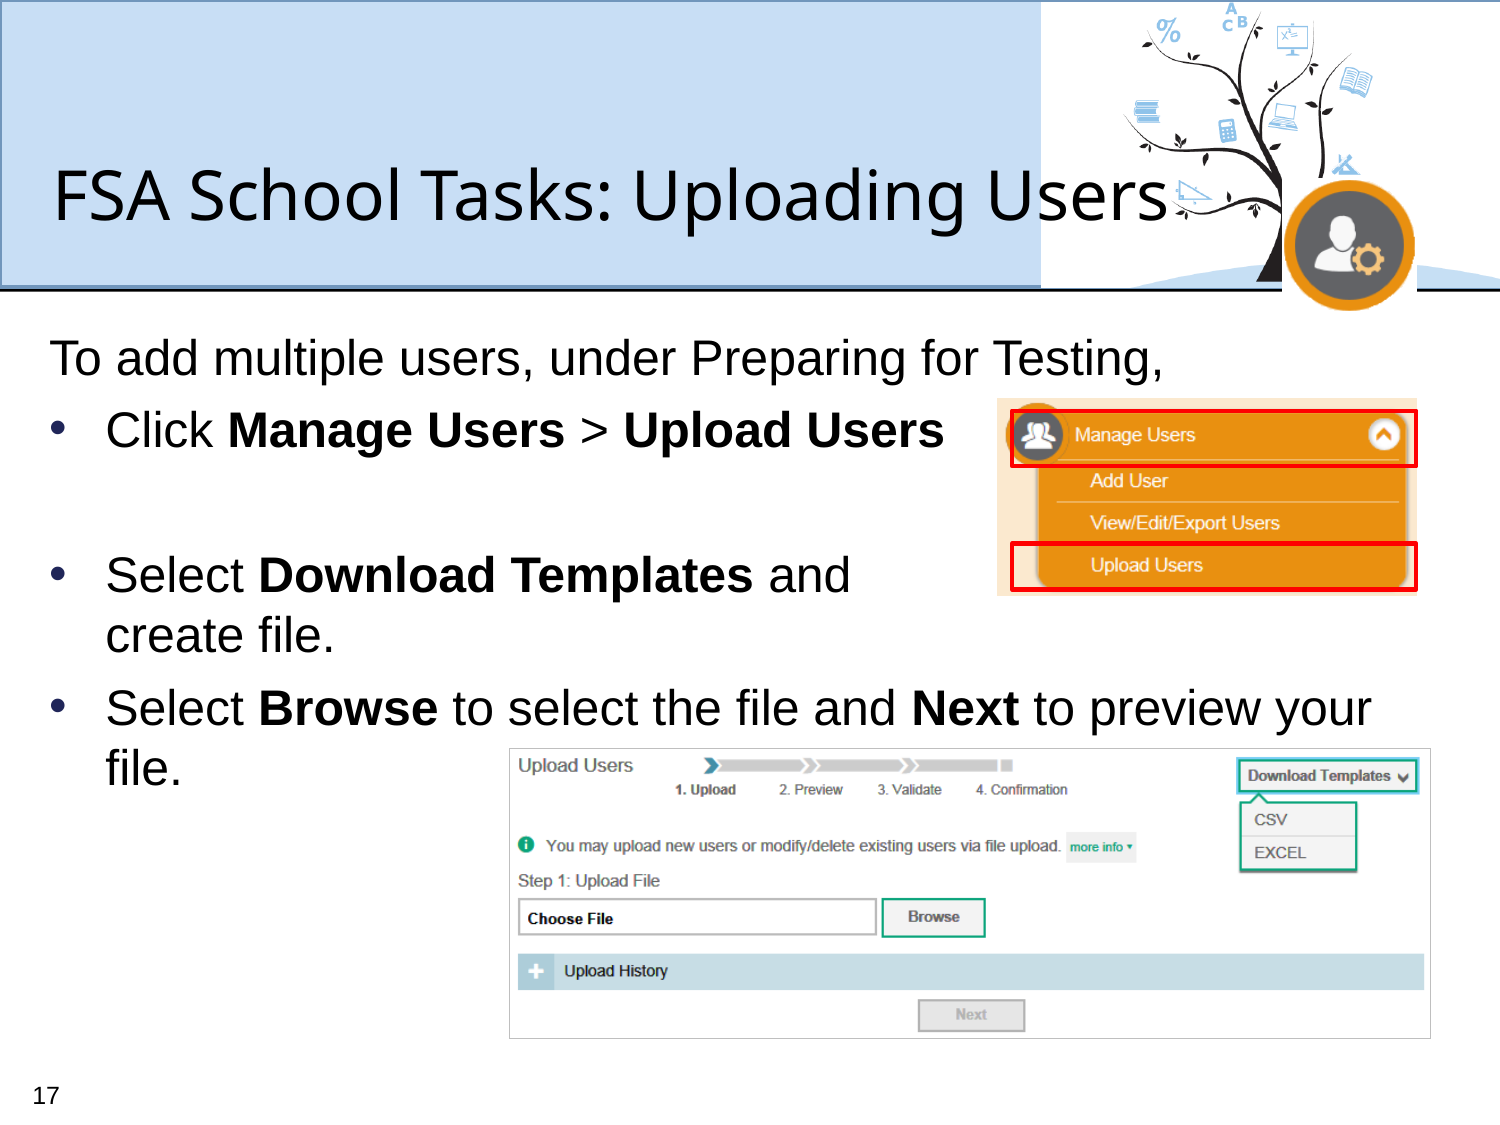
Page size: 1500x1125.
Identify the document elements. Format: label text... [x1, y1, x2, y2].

picture [997, 398, 1417, 596]
text_box To add multiple users, under Preparing for Testing, Click Manage Users > Upload Users Select Download Templates and create file. Select Browse to select the file and Next to preview your file. [49, 325, 1462, 1036]
slide_number 17 [11, 1064, 81, 1125]
picture [1041, 2, 1500, 313]
picture [509, 748, 1431, 1039]
title FSA School Tasks: Uploading Users [37, 137, 1387, 265]
